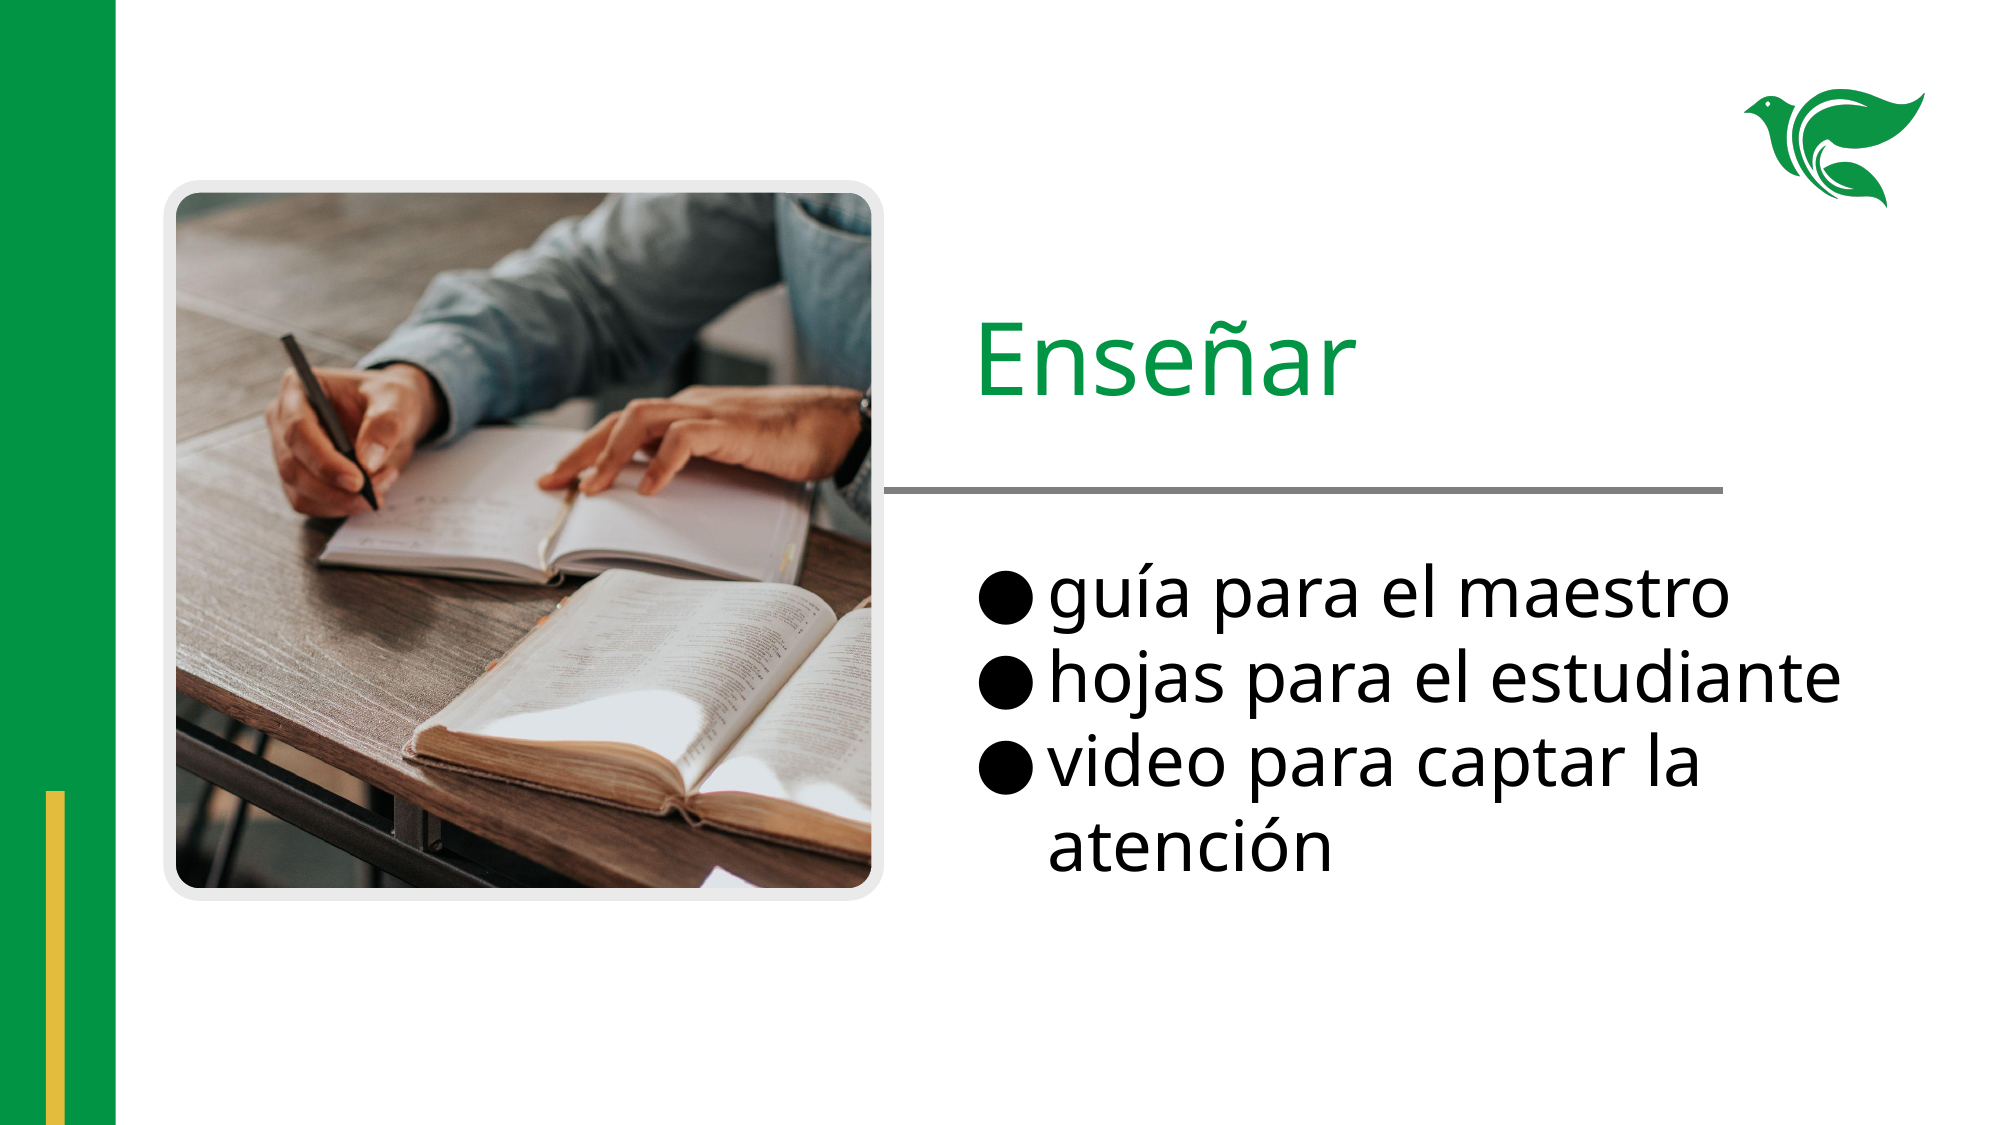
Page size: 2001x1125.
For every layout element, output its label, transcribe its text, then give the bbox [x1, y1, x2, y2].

text_box Enseñar [957, 286, 1857, 423]
picture [1722, 47, 1953, 240]
text_box [45, 791, 65, 1125]
picture [169, 186, 878, 895]
text_box guía para el maestro hojas para el estudiante video para captar la atención [957, 539, 1952, 894]
text_box [0, 0, 116, 1125]
